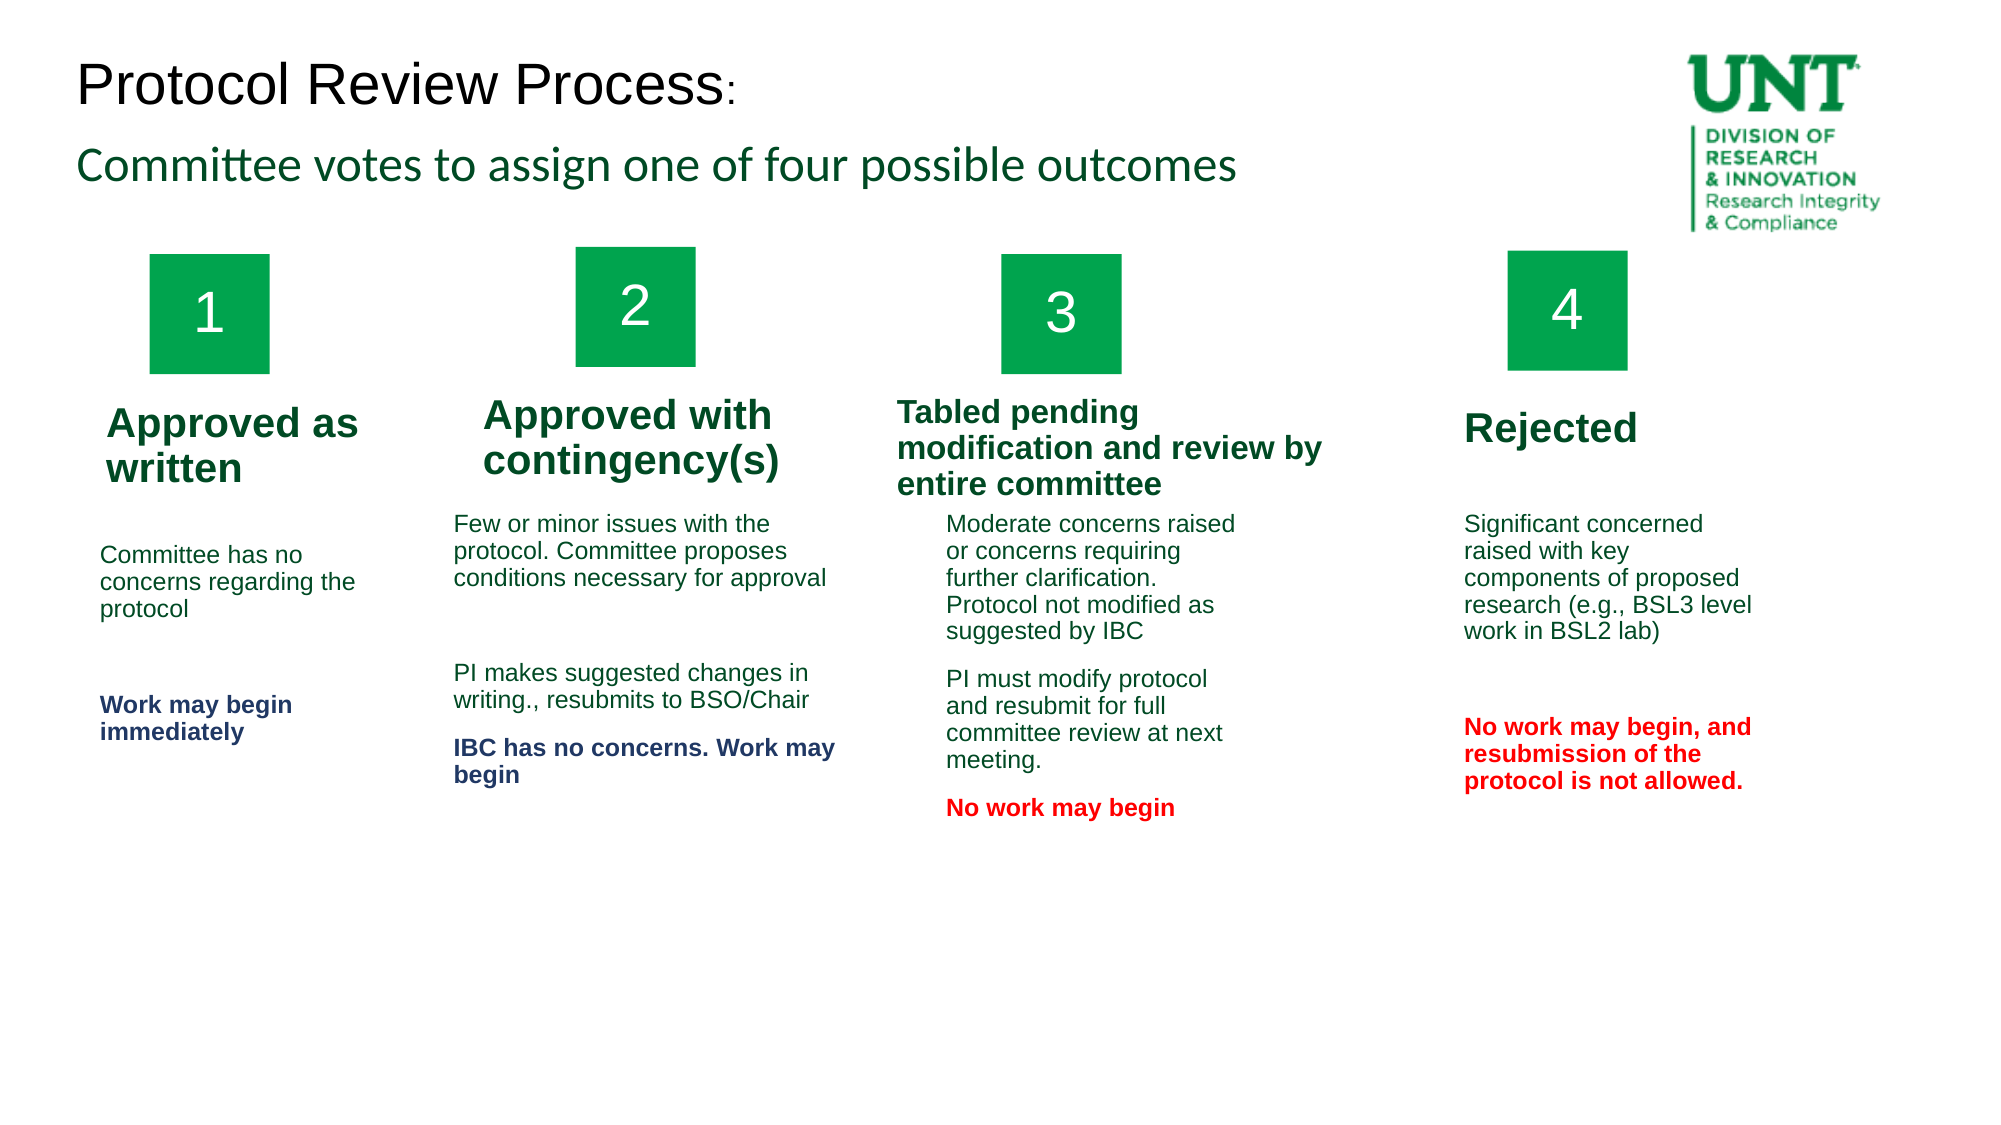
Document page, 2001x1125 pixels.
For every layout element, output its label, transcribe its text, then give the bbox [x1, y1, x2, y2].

list Moderate concerns raised or concerns requiring further clarification. Protocol not modified as suggested by IBC PI must modify protocol and resubmit for full committee review at next meeting. No work may begin [931, 503, 1260, 796]
list Approved as written [91, 394, 448, 453]
list 4 [1507, 250, 1628, 371]
list Few or minor issues with the protocol. Committee proposes conditions necessary for approval PI makes suggested changes in writing., resubmits to BSO/Chair IBC has no concerns. Work may begin [438, 503, 855, 823]
list Protocol Review Process: Committee votes to assign one of four possible outcomes [61, 47, 1647, 208]
list 3 [1001, 254, 1122, 375]
list 2 [575, 246, 696, 367]
list Significant concerned raised with key components of proposed research (e.g., BSL3 level work in BSL2 lab) No work may begin, and resubmission of the protocol is not allowed. [1449, 503, 1778, 779]
list Tabled pending modification and review by entire committee [882, 387, 1361, 447]
list Committee has no concerns regarding the protocol Work may begin immediately [85, 534, 414, 748]
list Approved with contingency(s) [468, 386, 825, 445]
list 1 [149, 254, 270, 375]
list Rejected [1449, 399, 1807, 458]
picture [1604, 0, 2000, 268]
